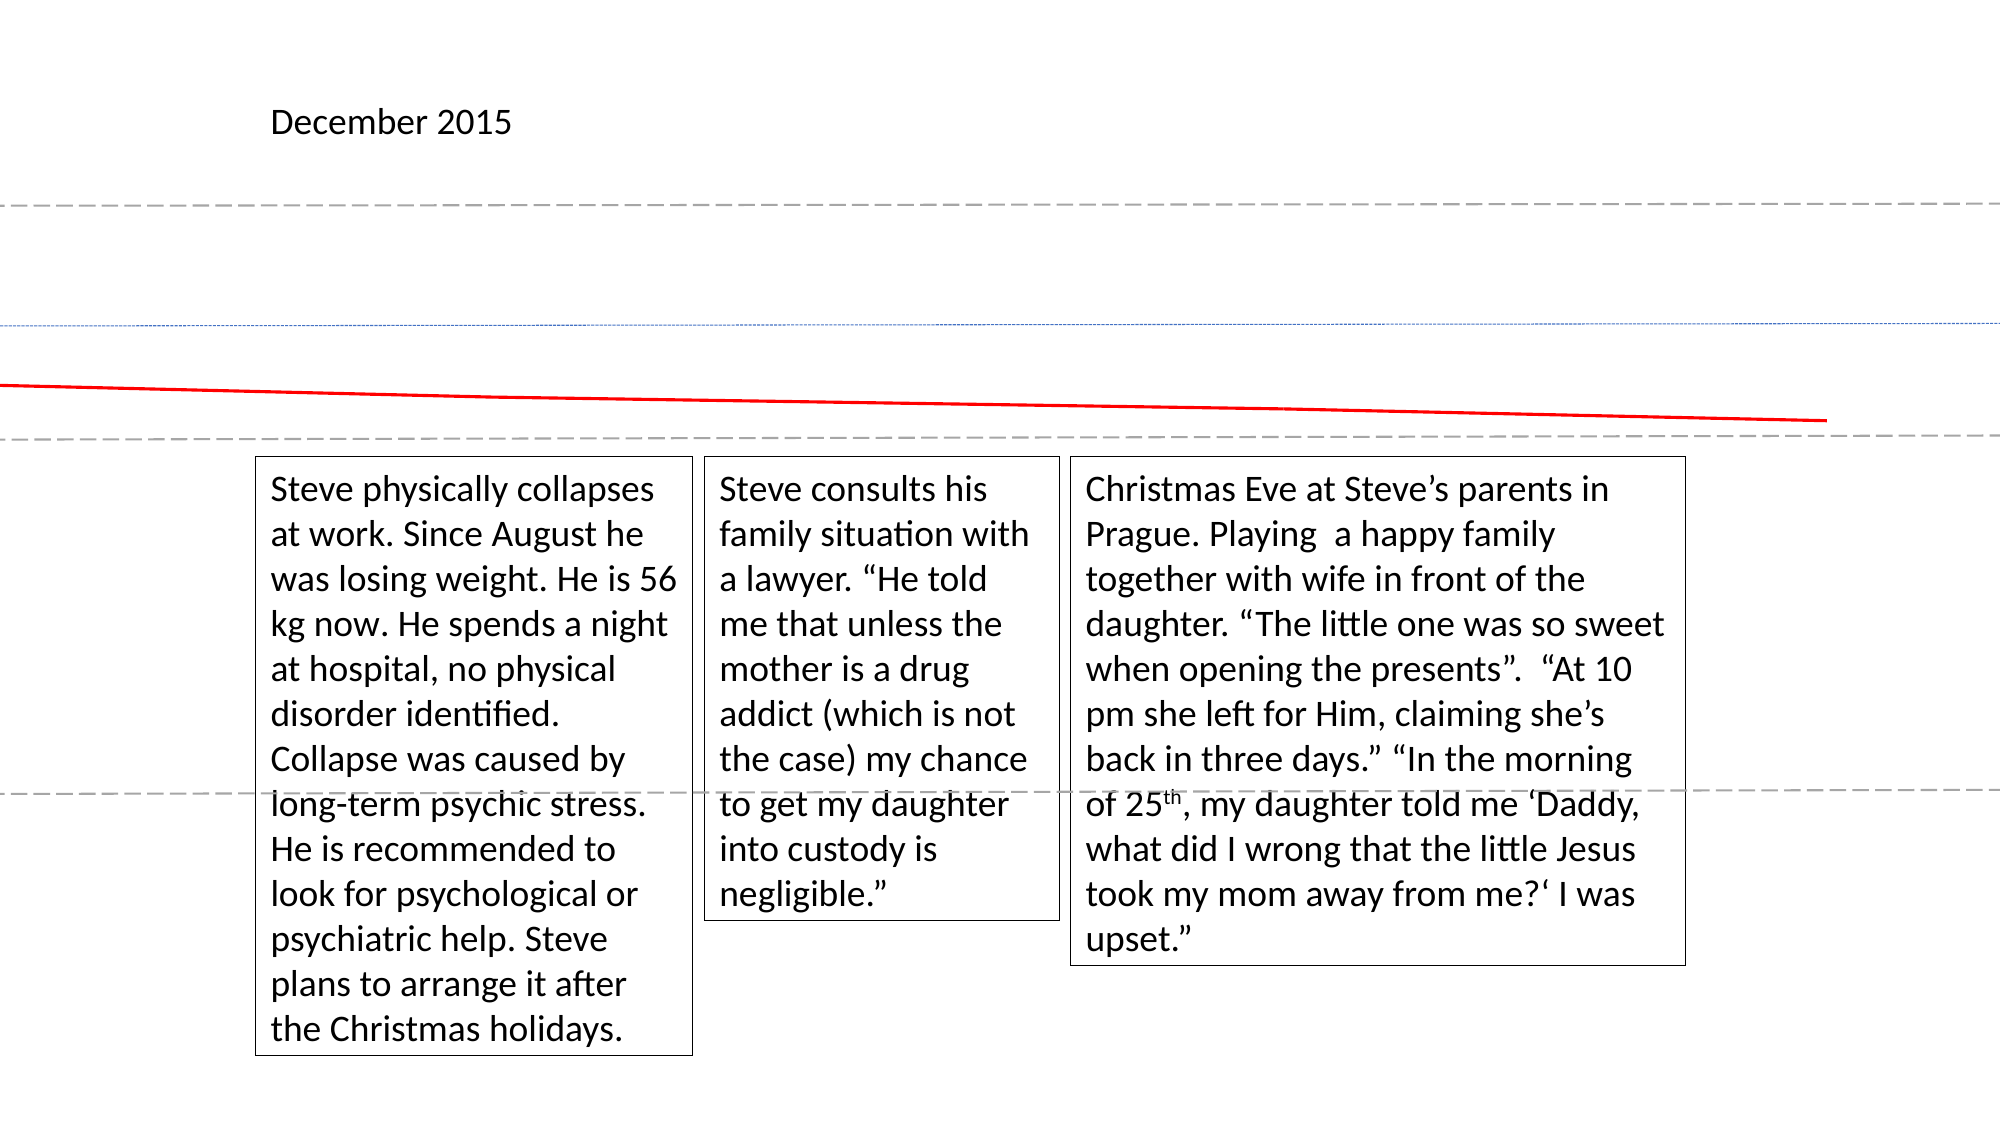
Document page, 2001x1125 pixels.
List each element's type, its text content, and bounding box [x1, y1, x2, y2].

text_box Steve physically collapses at work. Since August he was losing weight. He is 56 kg now. He spends a night at hospital, no physical disorder identified. Collapse was caused by long-term psychic stress. He is recommended to look for psychological or psychiatric help. Steve plans to arrange it after the Christmas holidays. [255, 456, 693, 775]
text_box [0, 385, 493, 398]
text_box Steve consults his family situation with a lawyer. “He told me that unless the mother is a drug addict (which is not the case) my chance to get my daughter into custody is negligible.” [704, 799, 1060, 921]
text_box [0, 196, 2000, 209]
text_box December 2015 [255, 89, 587, 150]
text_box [0, 314, 2000, 331]
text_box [0, 420, 2000, 445]
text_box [492, 397, 1284, 409]
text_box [1283, 408, 1827, 420]
text_box Steve physically collapses at work. Since August he was losing weight. He is 56 kg now. He spends a night at hospital, no physical disorder identified. Collapse was caused by long-term psychic stress. He is recommended to look for psychological or psychiatric help. Steve plans to arrange it after the Christmas holidays. [255, 799, 693, 1056]
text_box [0, 775, 2000, 799]
text_box Christmas Eve at Steve’s parents in Prague. Playing a happy family together with wife in front of the daughter. “The little one was so sweet when opening the presents”. “At 10 pm she left for Him, claiming she’s back in three days.” “In the morning of 25th, my daughter told me ‘Daddy, what did I wrong that the little Jesus took my mom away from me?‘ I was upset.” [1070, 799, 1686, 966]
text_box Steve consults his family situation with a lawyer. “He told me that unless the mother is a drug addict (which is not the case) my chance to get my daughter into custody is negligible.” [704, 456, 1060, 775]
text_box Christmas Eve at Steve’s parents in Prague. Playing a happy family together with wife in front of the daughter. “The little one was so sweet when opening the presents”. “At 10 pm she left for Him, claiming she’s back in three days.” “In the morning of 25th, my daughter told me ‘Daddy, what did I wrong that the little Jesus took my mom away from me?‘ I was upset.” [1070, 456, 1686, 775]
